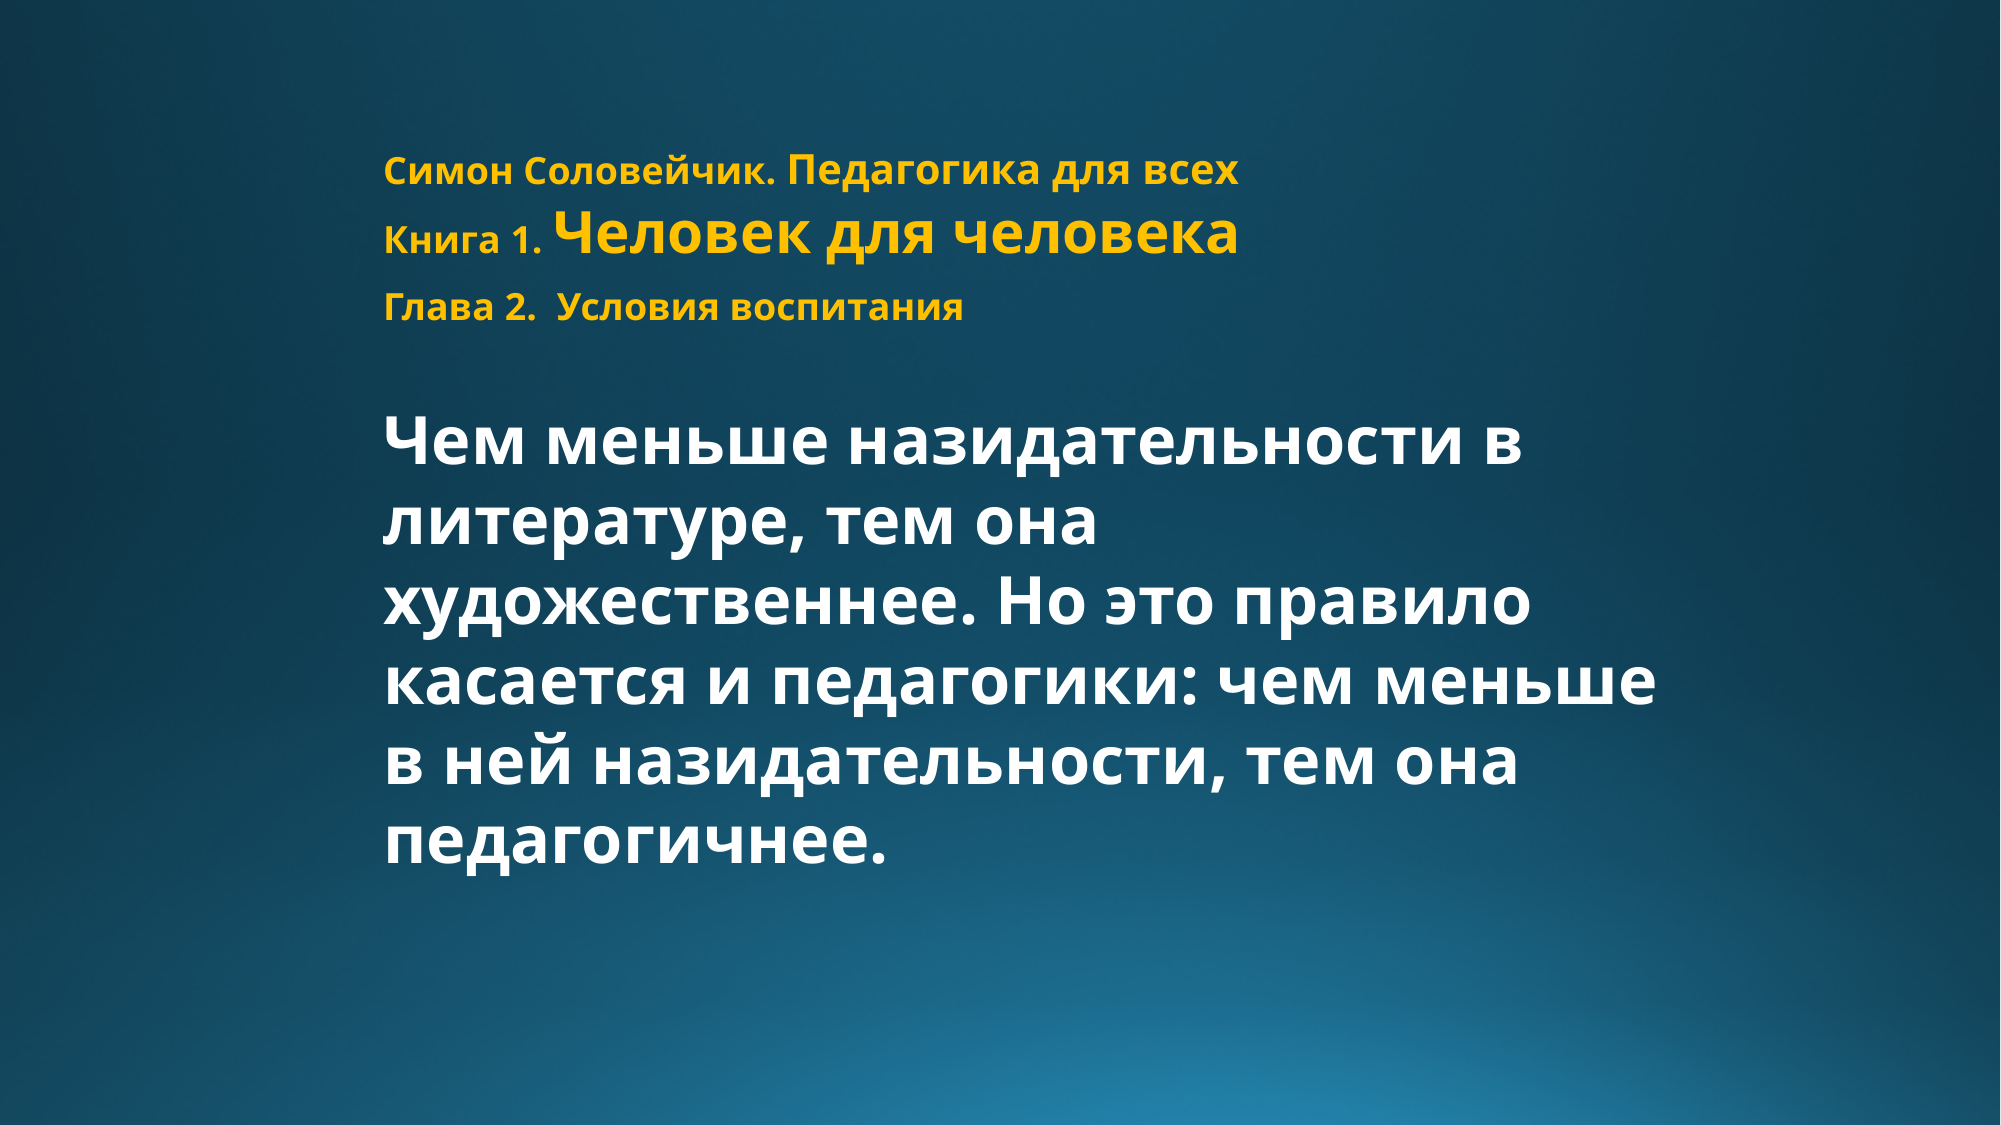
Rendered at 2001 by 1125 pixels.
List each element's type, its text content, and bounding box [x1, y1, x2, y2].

picture [0, 0, 2001, 1125]
text_box Симон Соловейчик. Педагогика для всех Книга 1. Человек для человека Глава 2. Условия воспитания [377, 136, 1371, 334]
text_box Чем меньше назидательности в литературе, тем она художественнее. Но это правило касается и педагогики: чем меньше в ней назидательности, тем она педагогичнее. [377, 361, 1713, 884]
